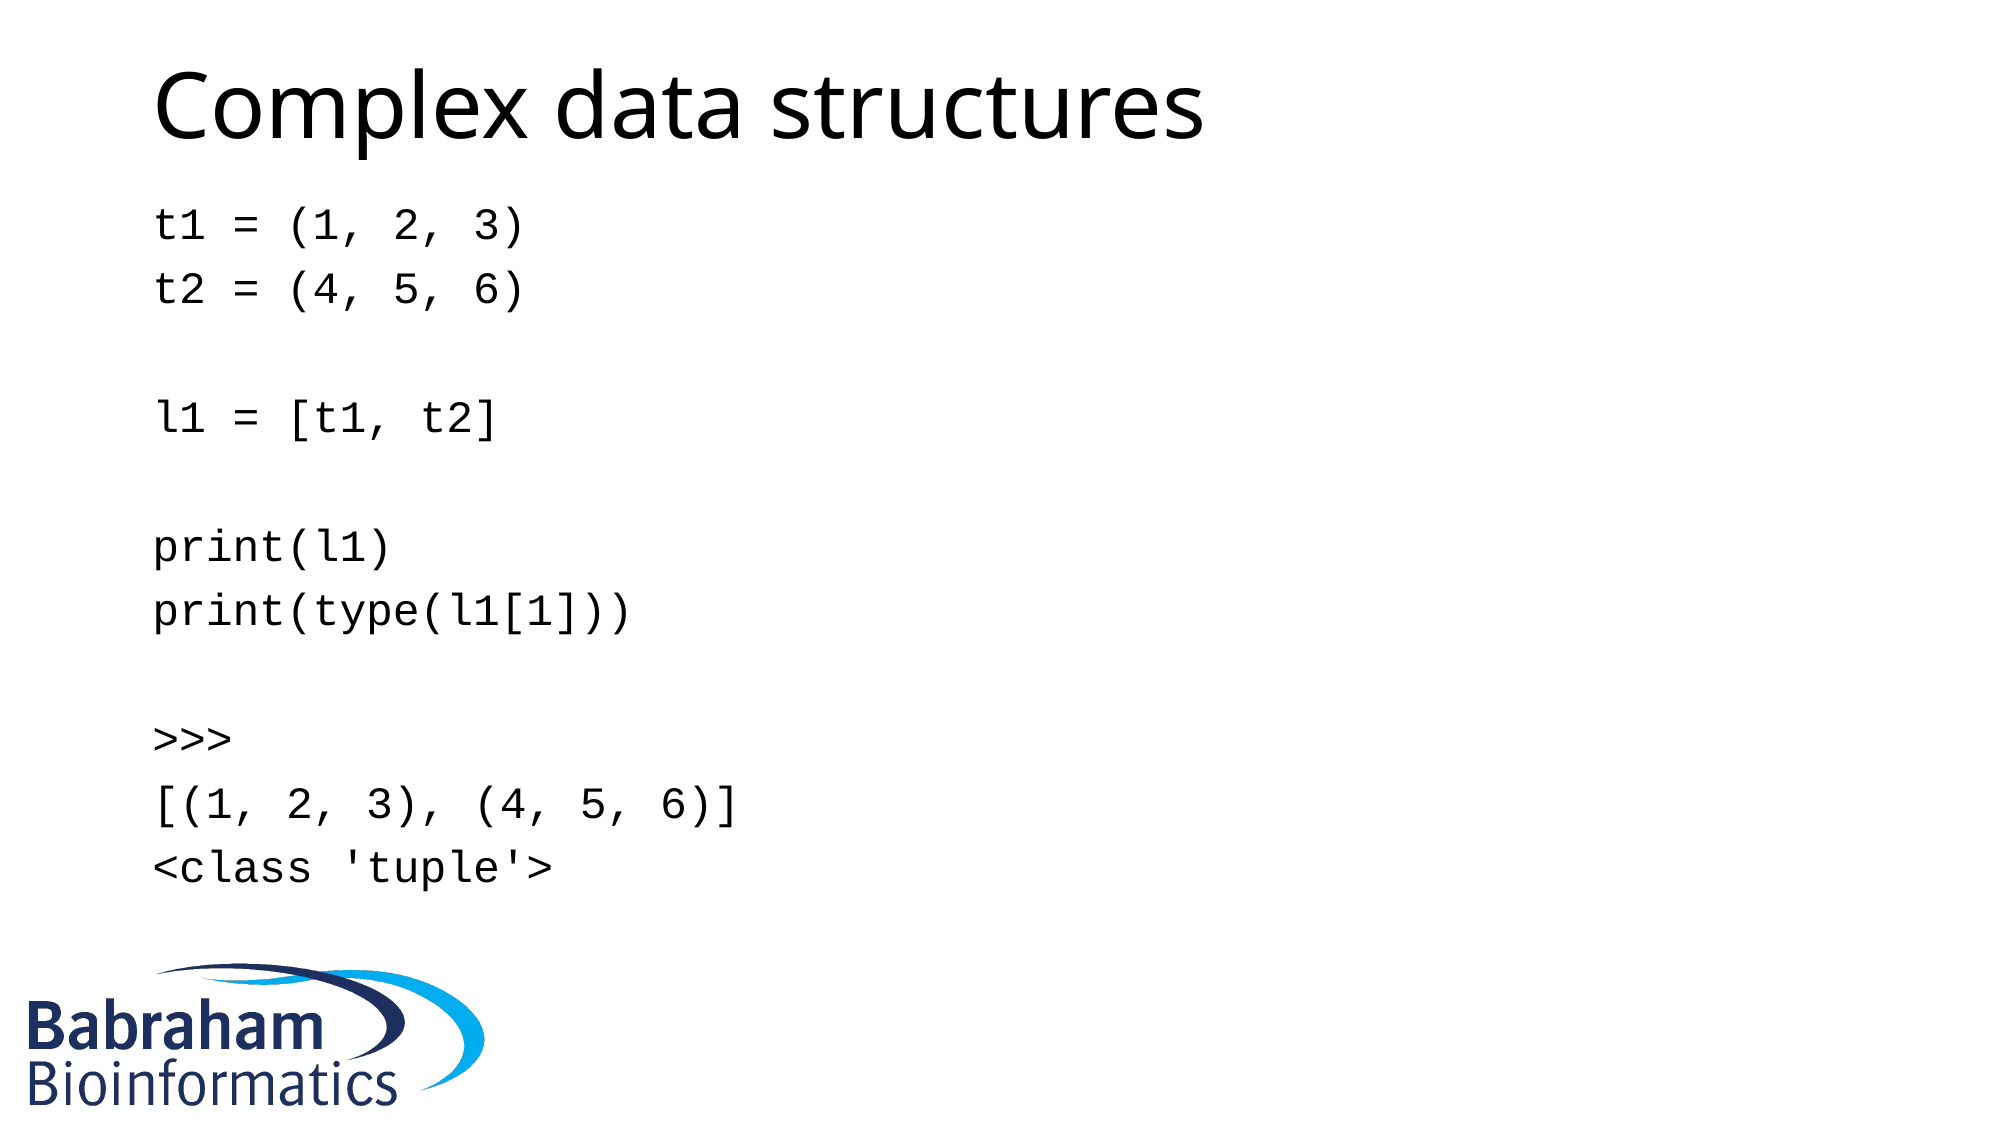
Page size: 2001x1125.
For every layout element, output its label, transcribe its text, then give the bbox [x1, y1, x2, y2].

list t1 = (1, 2, 3) t2 = (4, 5, 6) l1 = [t1, t2] print(l1) print(type(l1[1])) >>> [(1, 2, 3), (4, 5, 6)] <class 'tuple'> [137, 192, 1863, 907]
picture [0, 949, 495, 1125]
title Complex data structures [137, 0, 1863, 192]
